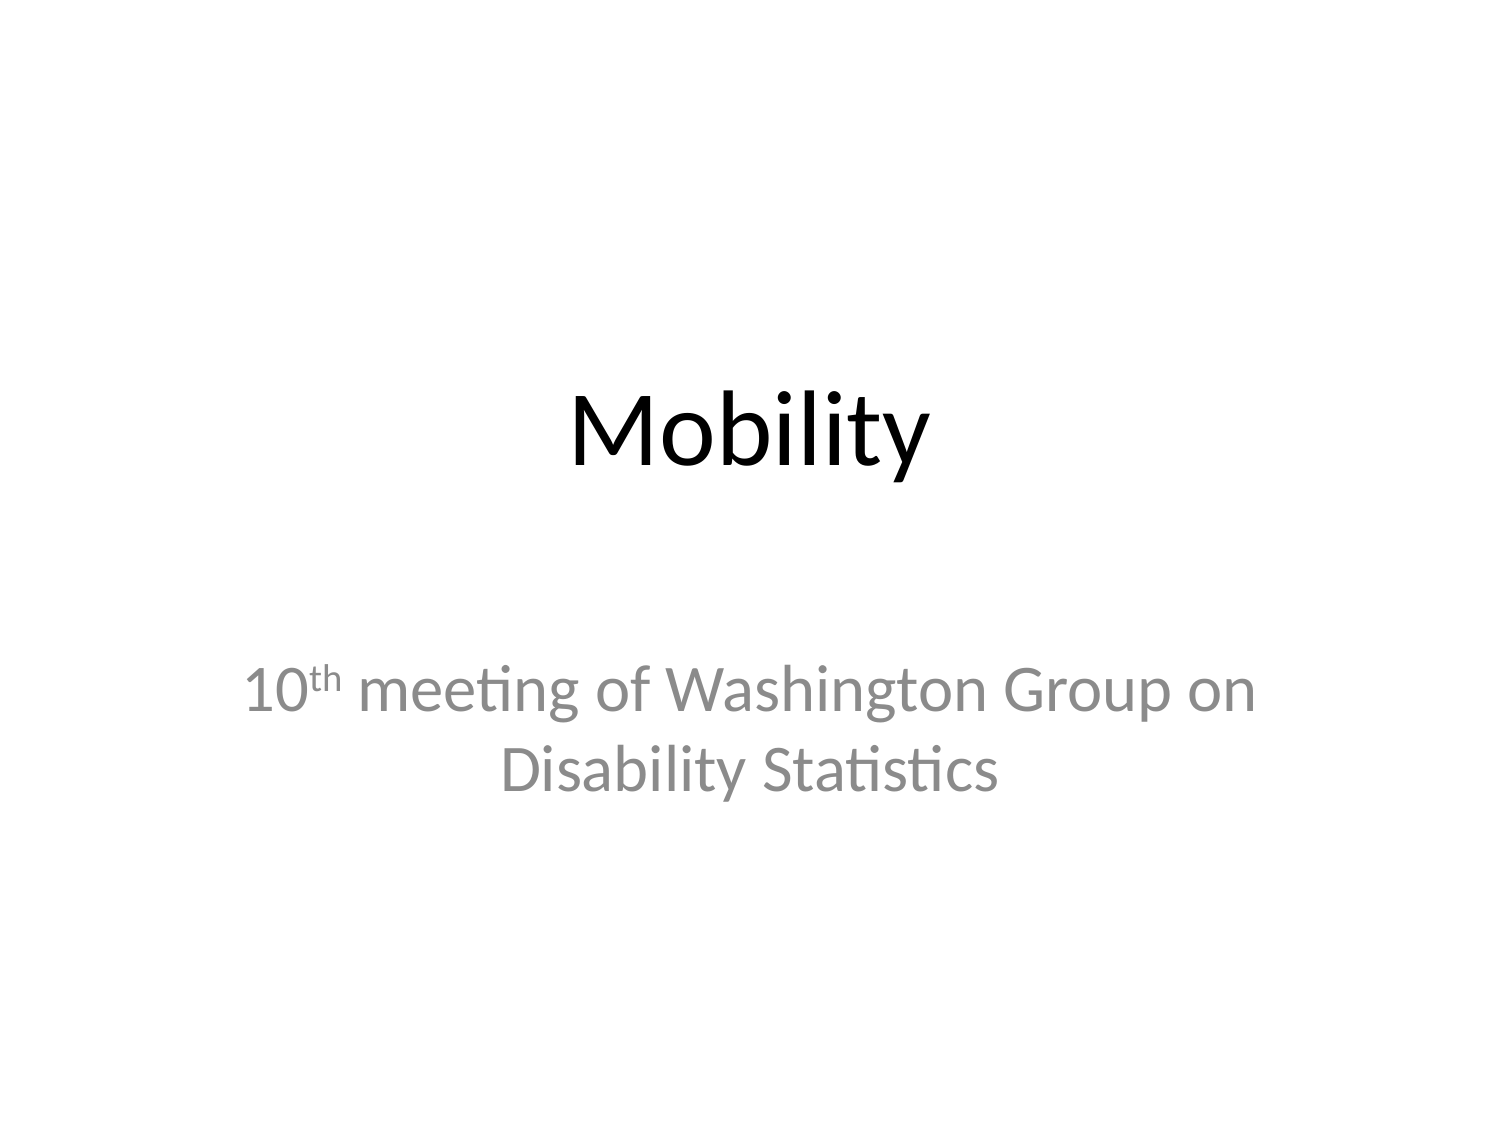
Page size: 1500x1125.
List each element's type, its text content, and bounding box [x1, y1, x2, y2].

subtitle 10th meeting of Washington Group on Disability Statistics [225, 637, 1275, 925]
title Mobility [112, 349, 1388, 591]
